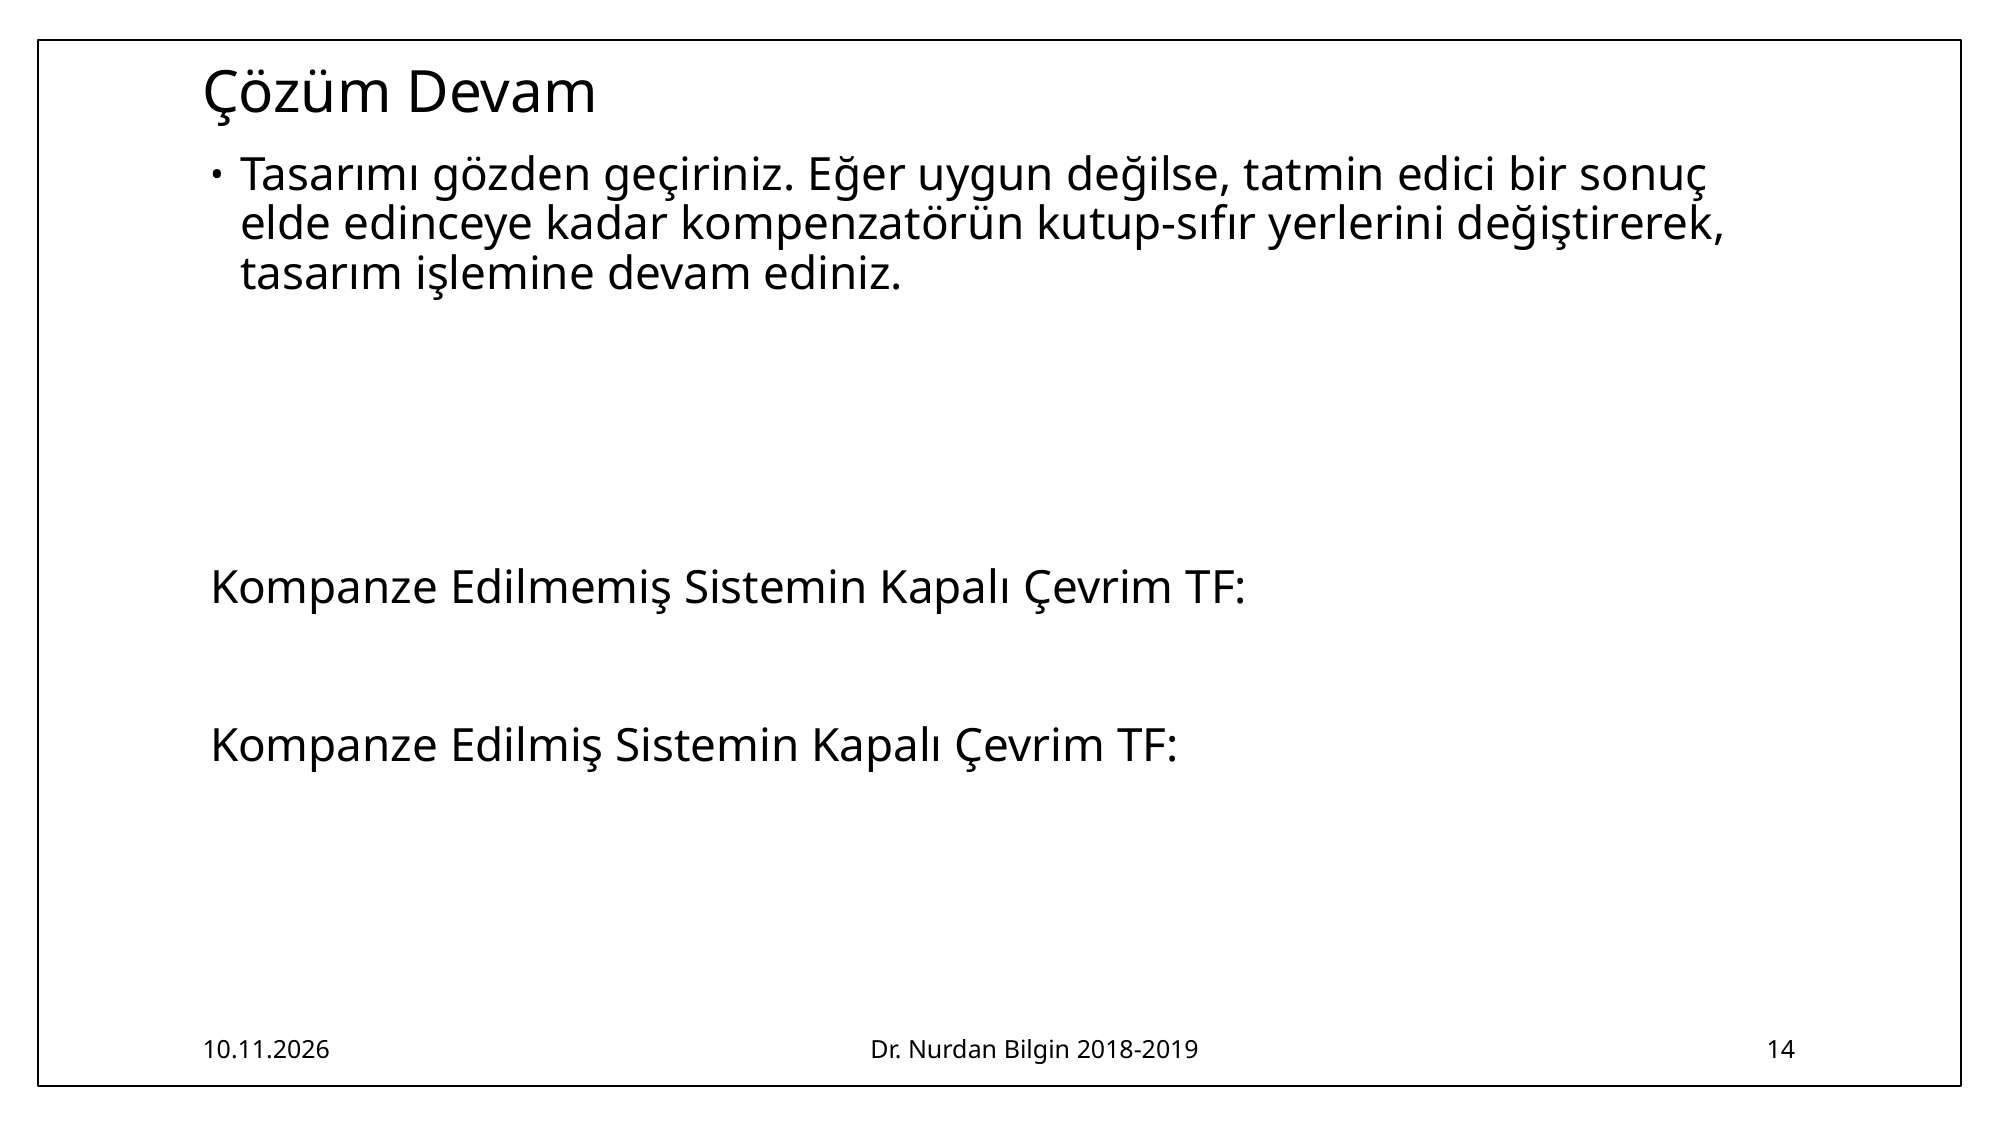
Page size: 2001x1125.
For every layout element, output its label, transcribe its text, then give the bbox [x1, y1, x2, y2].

title Çözüm Devam [187, 59, 1808, 128]
slide_number 14 [1530, 1020, 1811, 1081]
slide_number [187, 1020, 570, 1081]
footer Dr. Nurdan Bilgin 2018-2019 [647, 1020, 1422, 1081]
